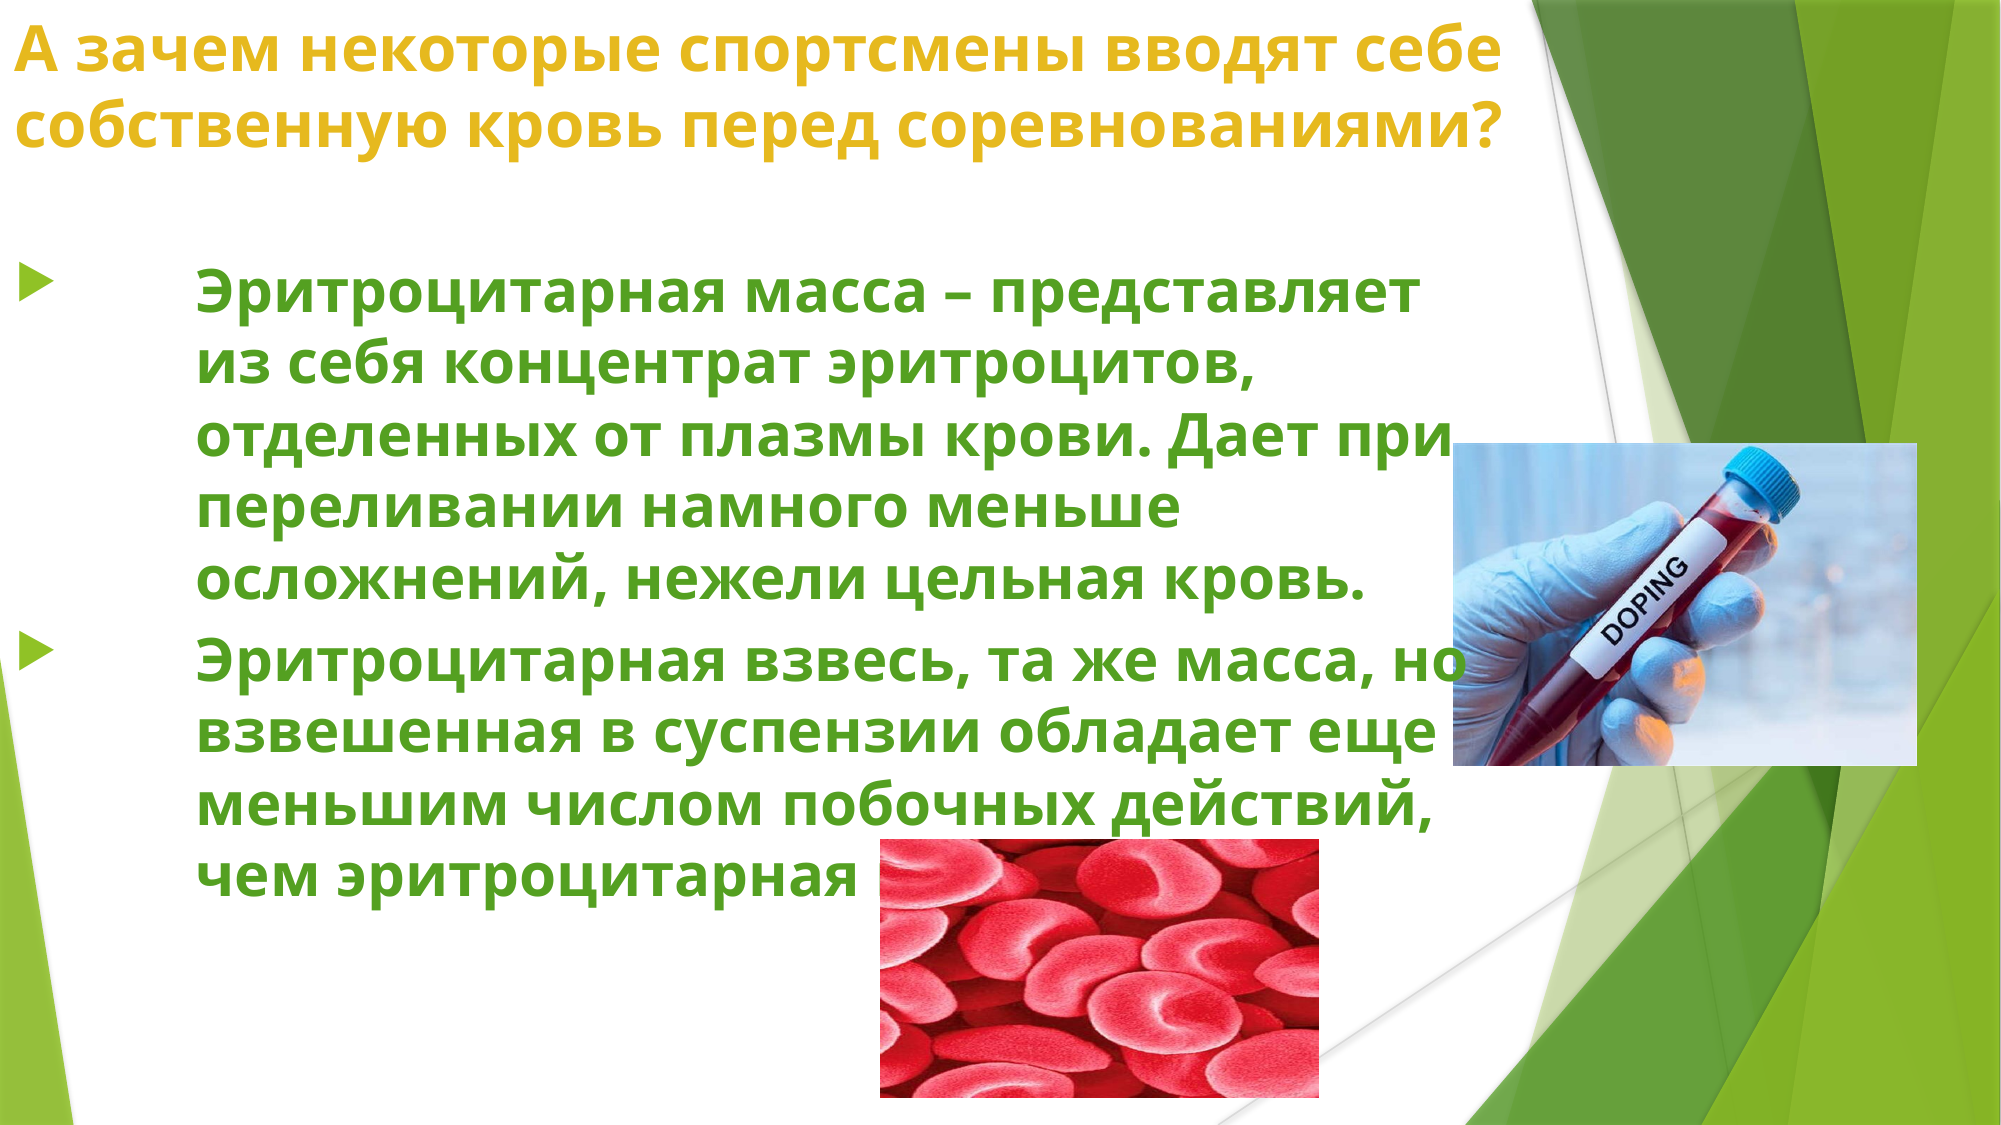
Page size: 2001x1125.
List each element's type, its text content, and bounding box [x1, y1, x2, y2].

text_box А зачем некоторые спортсмены вводят себе собственную кровь перед соревнованиями? [0, 0, 1522, 221]
picture [1453, 442, 1917, 766]
text_box Эритроцитарная масса – представляет из себя концентрат эритроцитов, отделенных от плазмы крови. Дает при переливании намного меньше осложнений, нежели цельная кровь. Эритроцитарная взвесь, та же масса, но взвешенная в суспензии обладает еще меньшим числом побочных действий, чем эритроцитарная масса. [0, 244, 1522, 944]
picture [879, 839, 1320, 1098]
